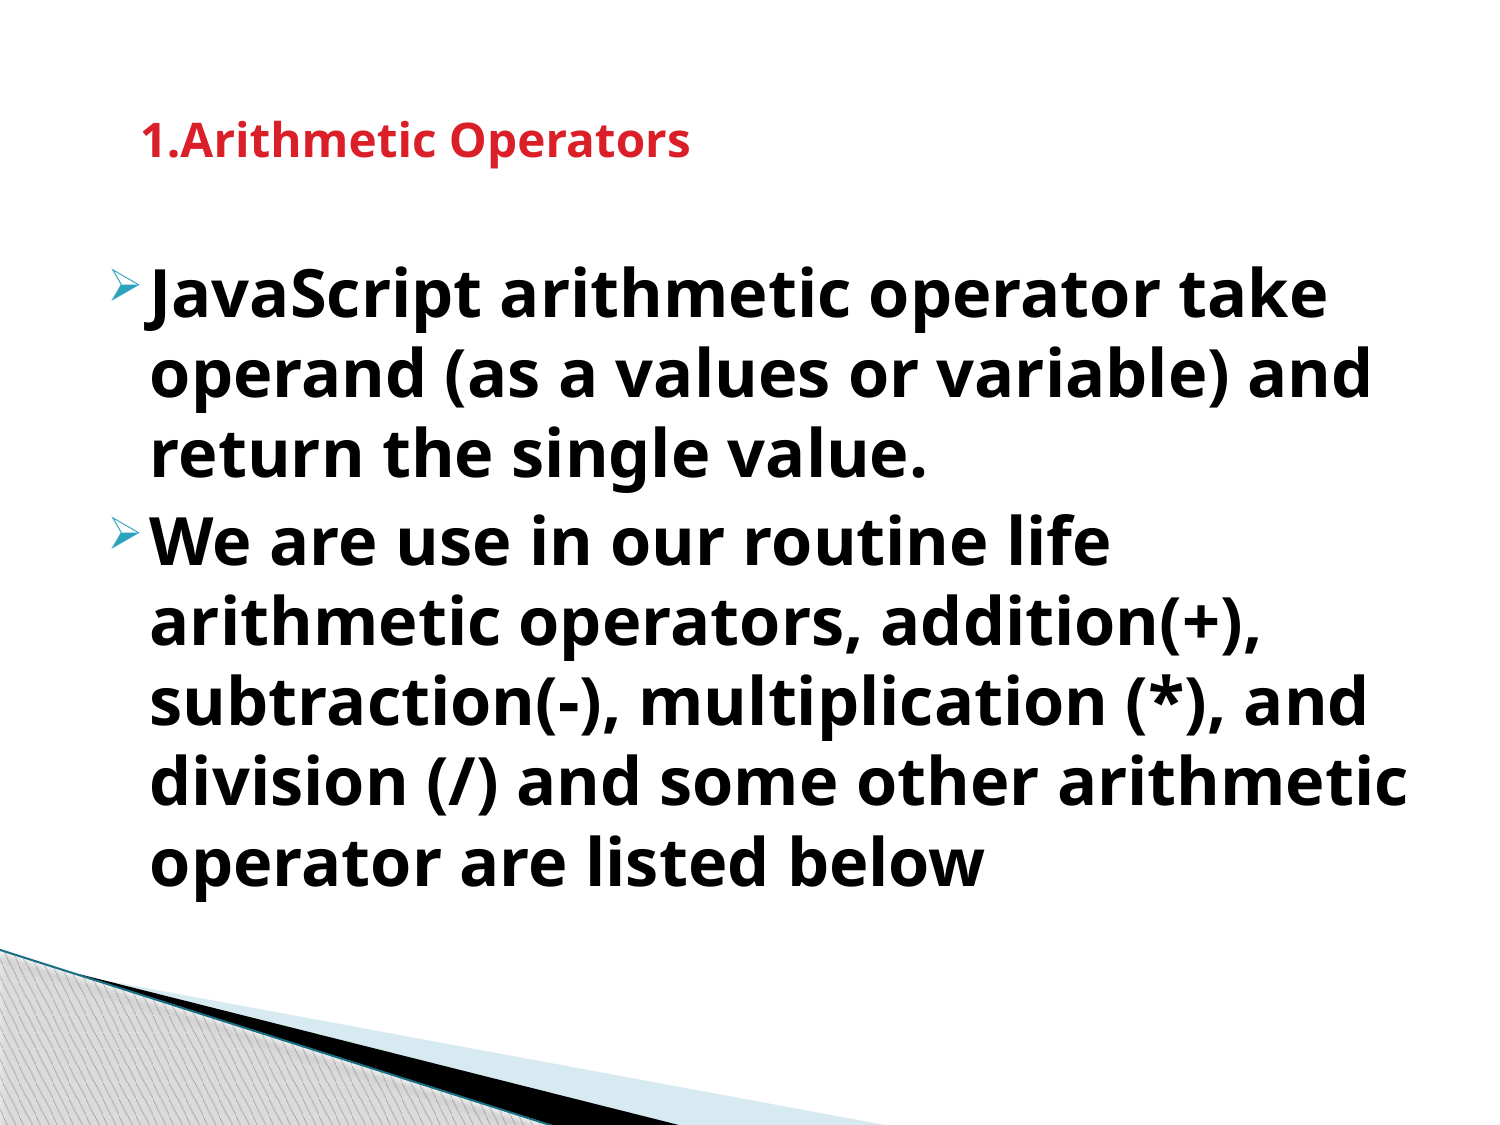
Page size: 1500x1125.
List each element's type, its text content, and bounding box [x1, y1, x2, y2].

list JavaScript arithmetic operator take operand (as a values or variable) and return the single value. We are use in our routine life arithmetic operators, addition(+), subtraction(-), multiplication (*), and division (/) and some other arithmetic operator are listed below [75, 243, 1425, 986]
title 1.Arithmetic Operators [75, 45, 1425, 233]
